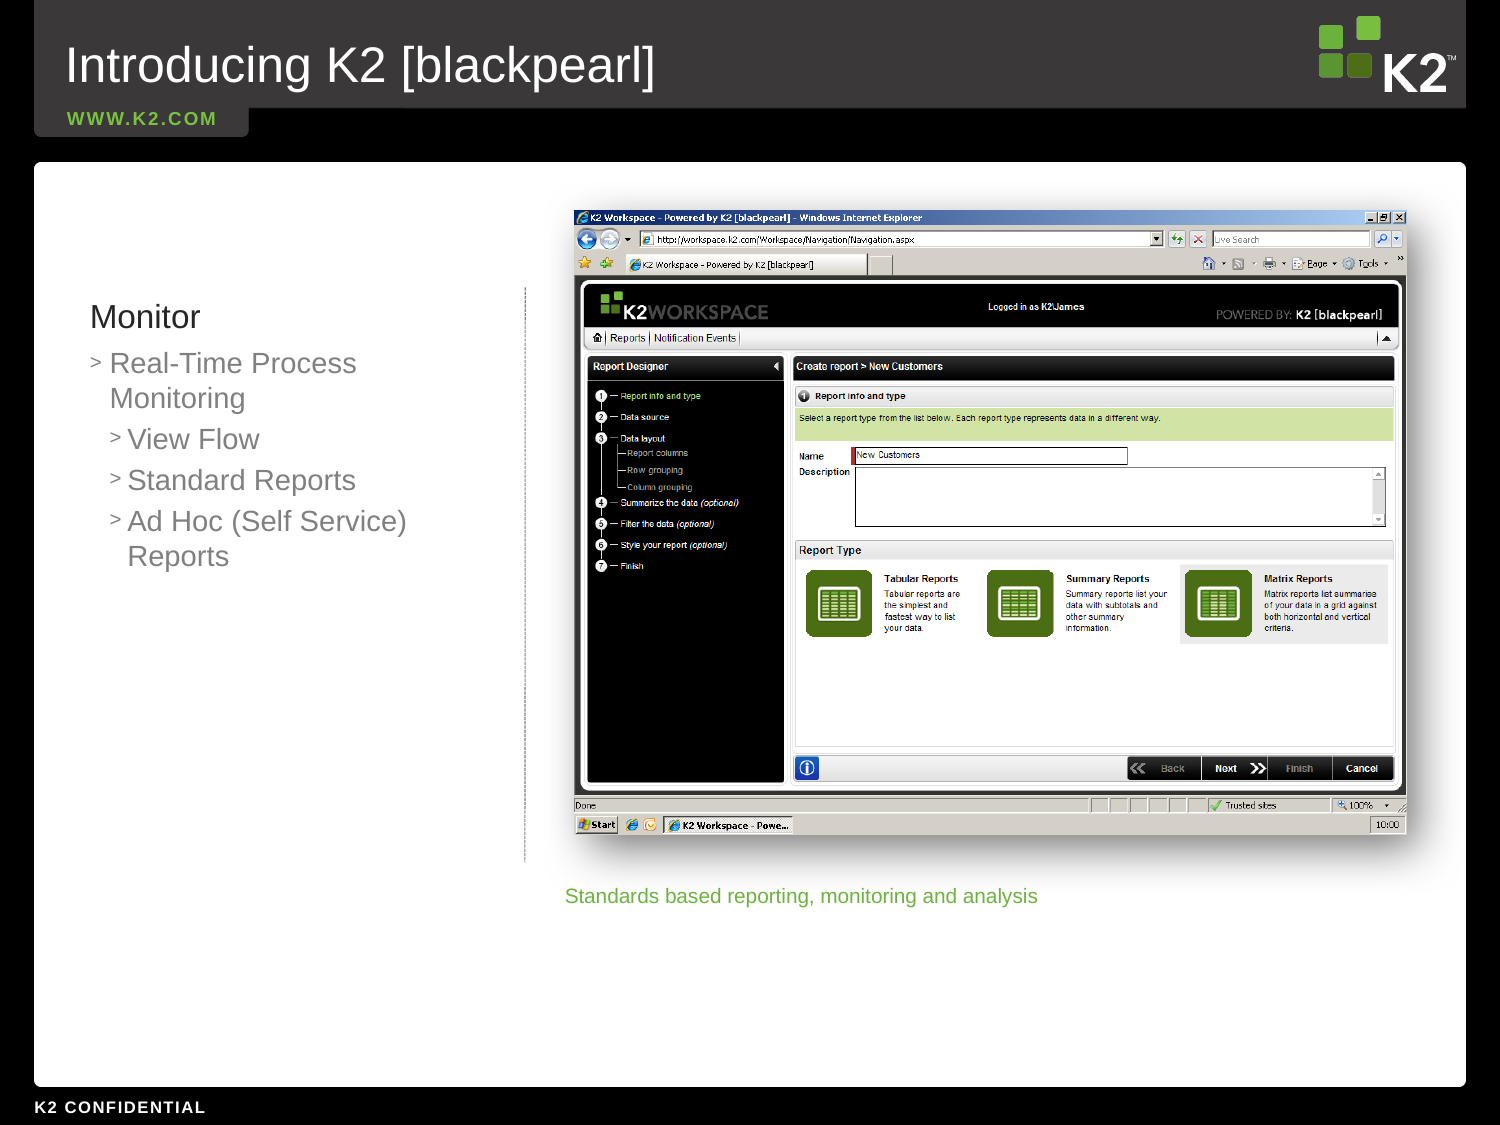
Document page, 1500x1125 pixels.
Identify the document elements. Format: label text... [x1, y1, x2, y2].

list Introducing K2 [blackpearl] [50, 24, 1300, 100]
picture [34, 0, 1466, 137]
picture [34, 162, 1466, 1087]
list Monitor [75, 287, 500, 337]
list Real-Time Process Monitoring View Flow Standard Reports Ad Hoc (Self Service) Reports [75, 337, 500, 863]
list Standards based reporting, monitoring and analysis [549, 875, 1363, 950]
